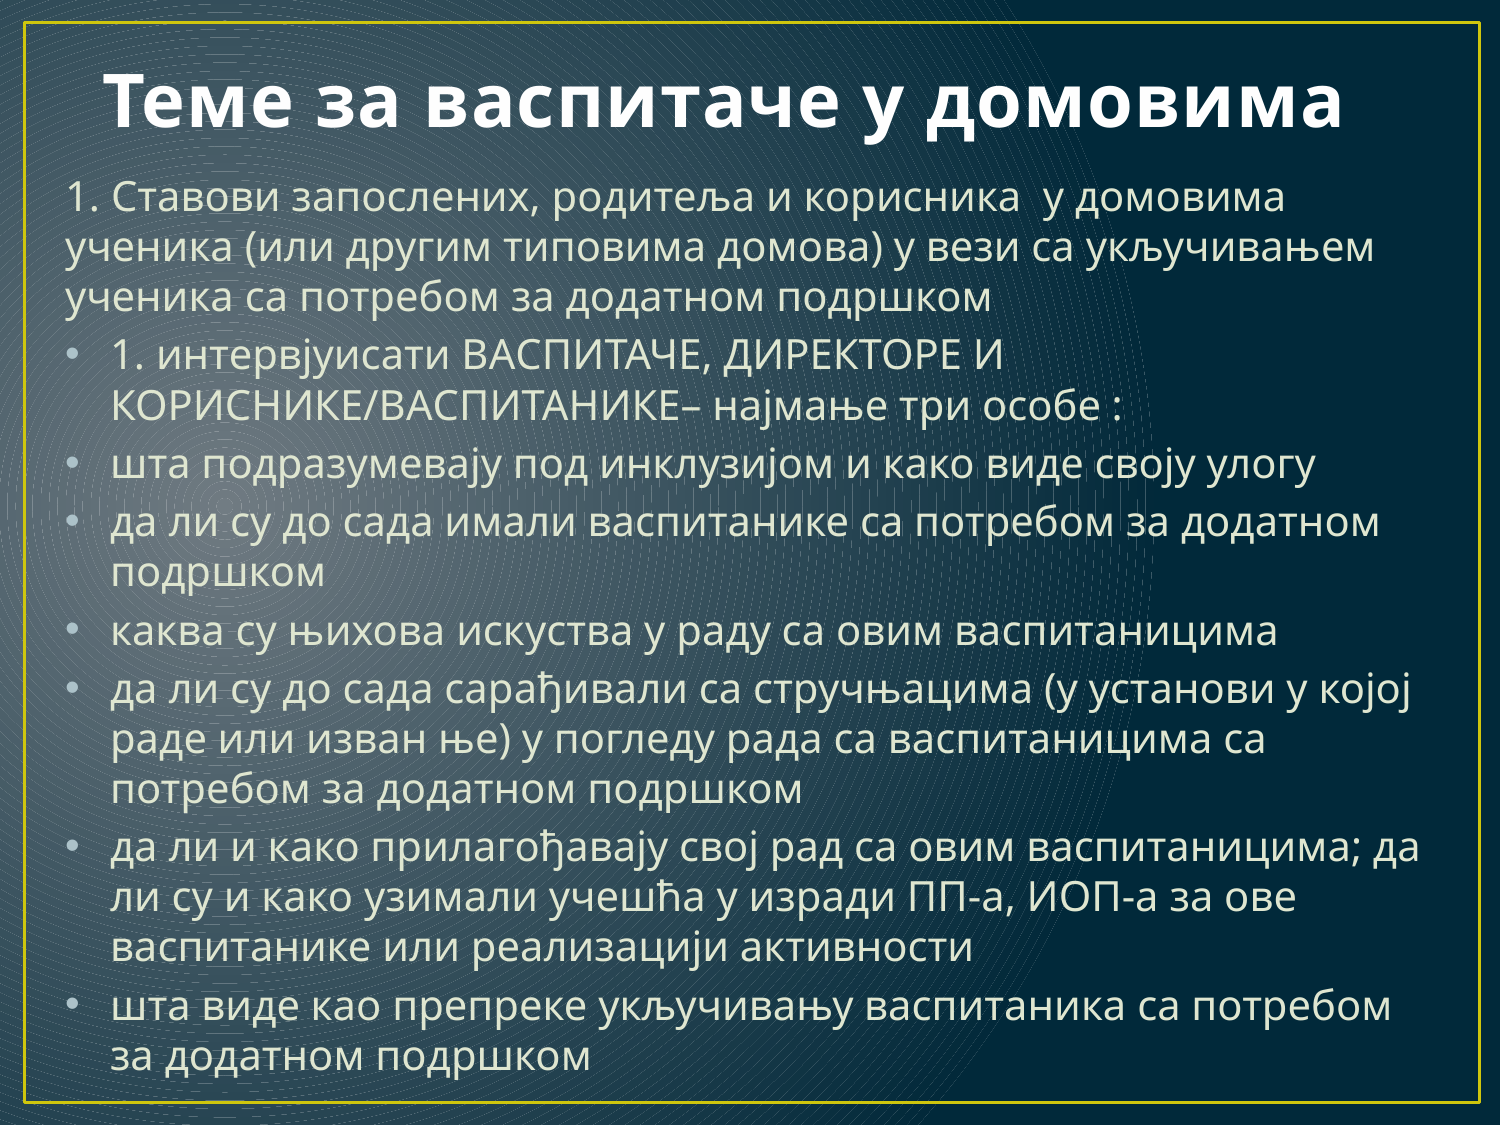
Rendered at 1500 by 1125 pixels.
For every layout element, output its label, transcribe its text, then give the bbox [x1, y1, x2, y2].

title Теме за васпитаче у домовима [87, 45, 1425, 150]
list 1. Ставови запослених, родитеља и корисника у домовима ученика (или другим типовима домова) у вези са укључивањем ученика са потребом за додатном подршком 1. интервјуисати ВАСПИТАЧЕ, ДИРЕКТОРЕ И КОРИСНИКЕ/ВАСПИТАНИКЕ– најмање три особе : шта подразумевају под инклузијом и како виде своју улогу да ли су до сада имали васпитанике са потребом за додатном подршком каква су њихова искуства у раду са овим васпитаницима да ли су до сада сарађивали са стручњацима (у установи у којој раде или изван ње) у погледу рада са васпитаницима са потребом за додатном подршком да ли и како прилагођавају свој рад са овим васпитаницима; да ли су и како узимали учешћа у изради ПП-а, ИОП-а за ове васпитанике или реализацији активности шта виде као препреке укључивању васпитаника са потребом за додатном подршком [50, 162, 1450, 1088]
